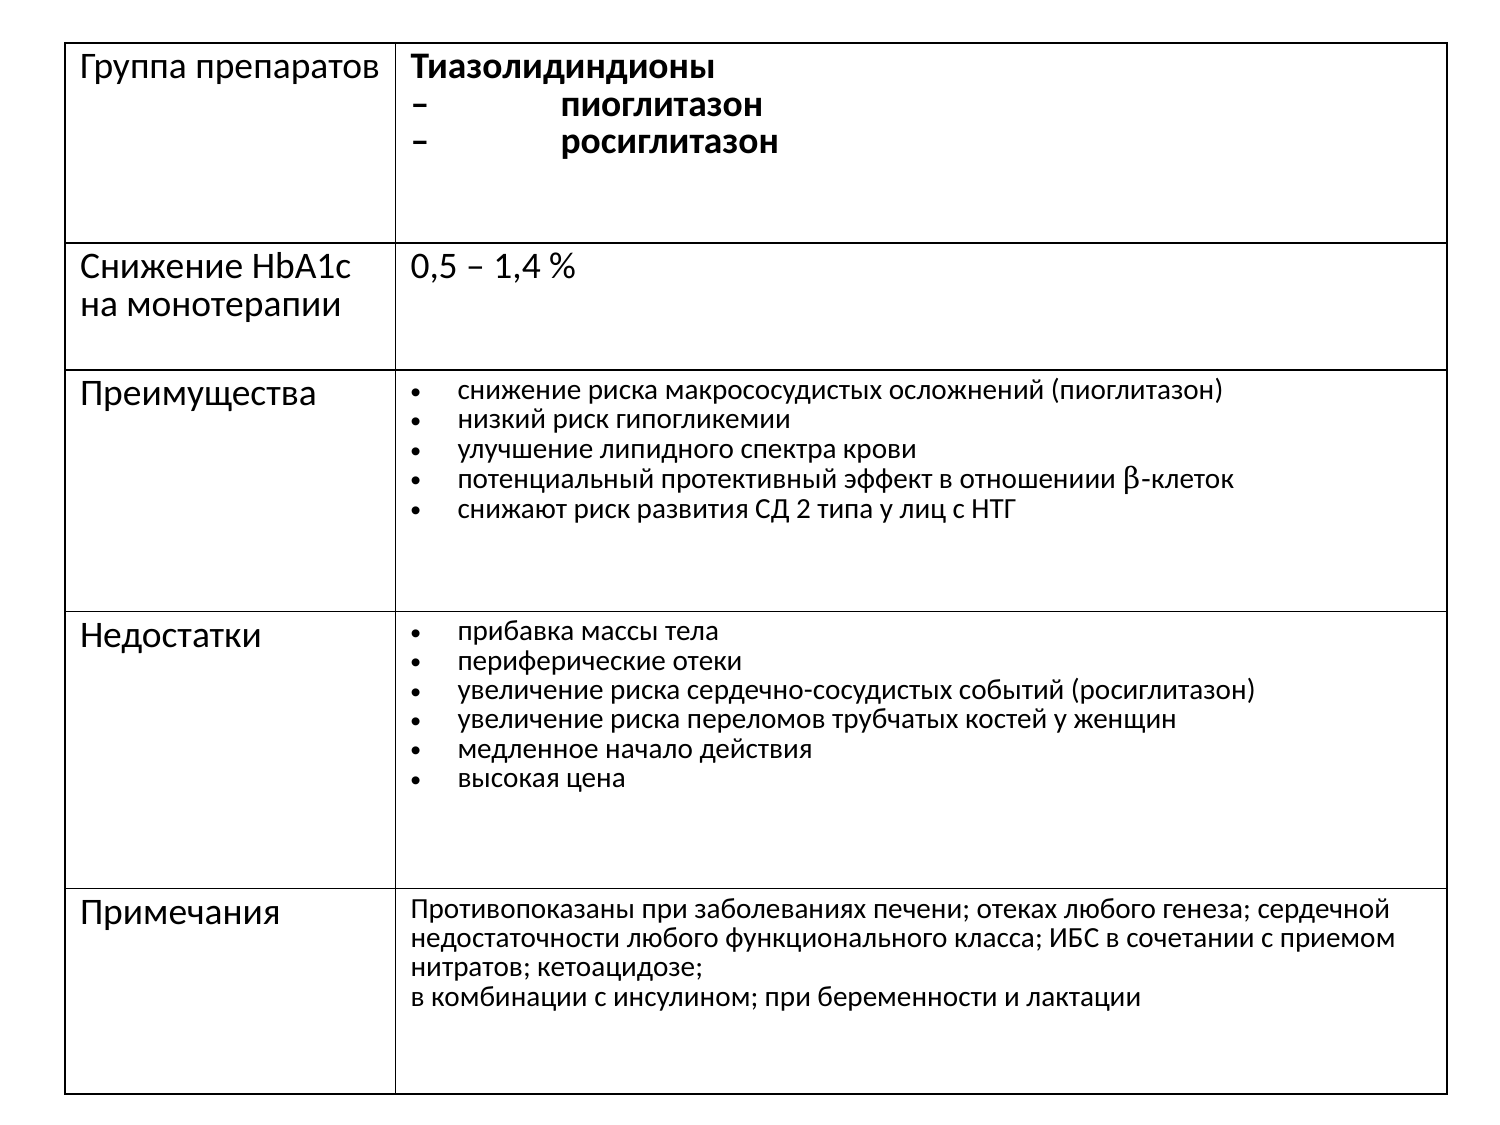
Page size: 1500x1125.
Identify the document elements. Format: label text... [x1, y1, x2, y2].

table_cell Противопоказаны при заболеваниях печени; отеках любого генеза; сердечной недостаточности любого функционального класса; ИБС в сочетании с приемом нитратов; кетоацидозе; в комбинации с инсулином; при беременности и лактации [396, 889, 1446, 1093]
table_cell 0,5 – 1,4 % [396, 244, 1446, 369]
table_header Группа препаратов [66, 44, 395, 242]
table_cell Недостатки [66, 612, 395, 888]
table_header Тиазолидиндионы – пиоглитазон – росиглитазон [396, 44, 1446, 242]
table_cell Примечания [66, 889, 395, 1093]
table_cell Преимущества [66, 371, 395, 611]
table_cell Снижение HbA1c на монотерапии [66, 244, 395, 369]
table_cell снижение риска макрососудистых осложнений (пиоглитазон) низкий риск гипогликемии улучшение липидного спектра крови потенциальный протективный эффект в отношениии β-клеток снижают риск развития СД 2 типа у лиц с НТГ [396, 371, 1446, 611]
table_cell прибавка массы тела периферические отеки увеличение риска сердечно-сосудистых событий (росиглитазон) увеличение риска переломов трубчатых костей у женщин медленное начало действия высокая цена [396, 612, 1446, 888]
